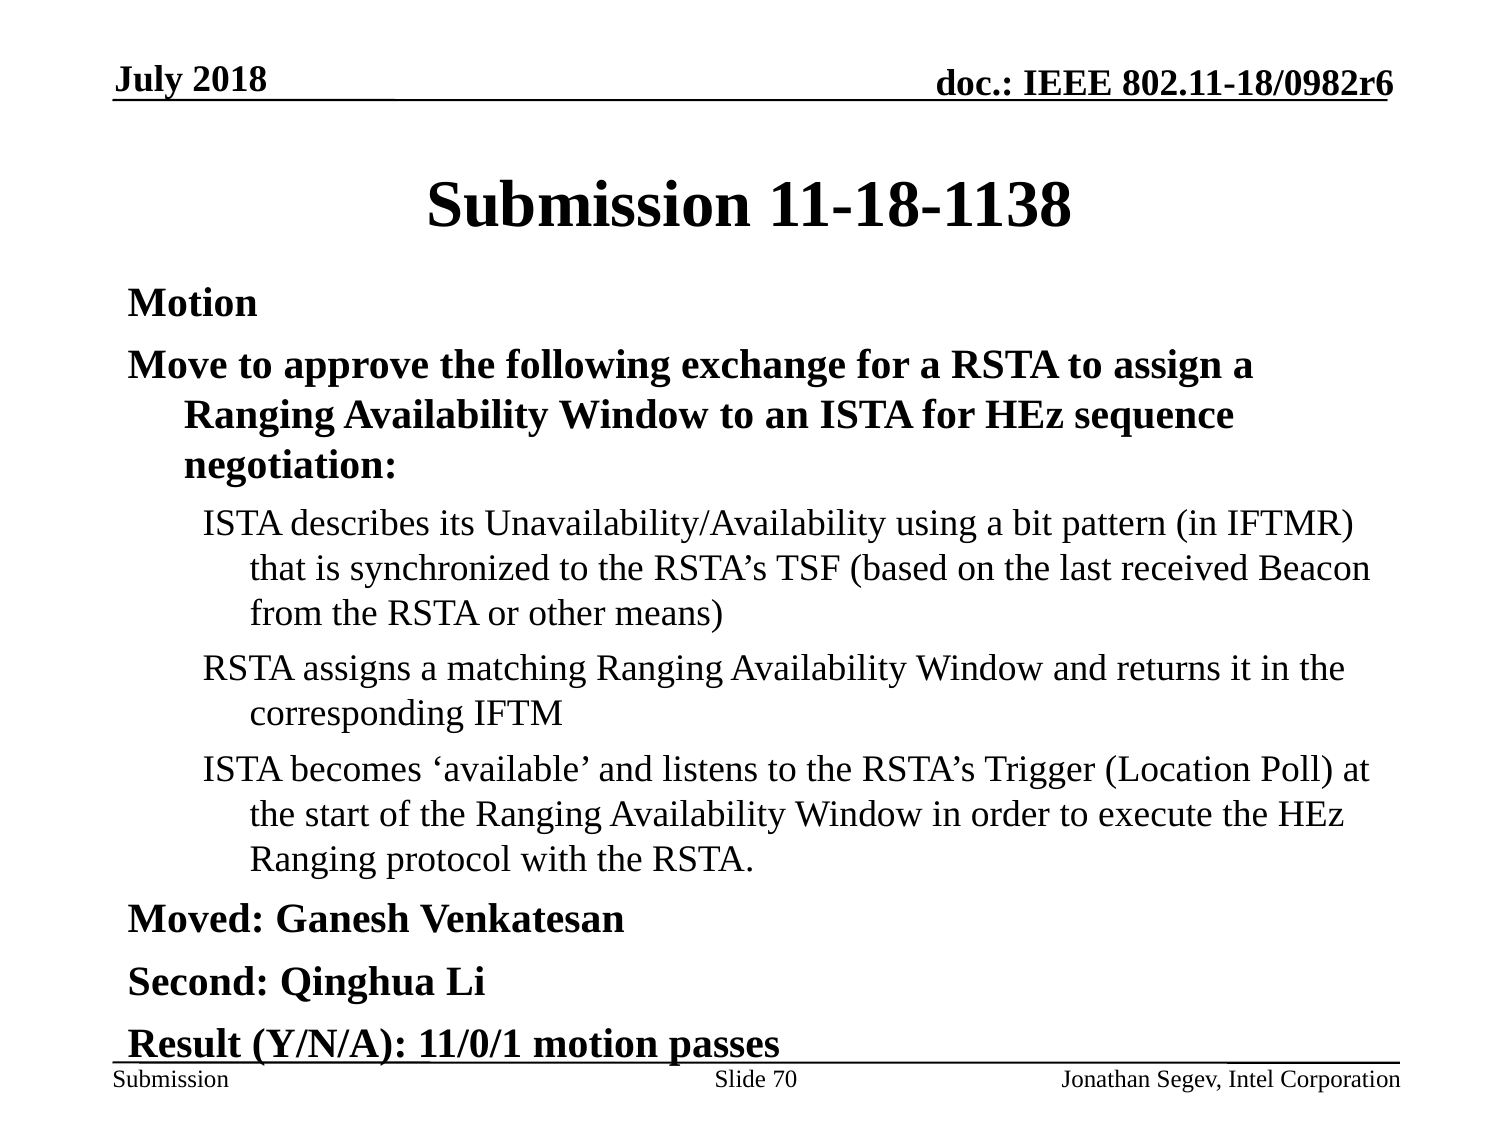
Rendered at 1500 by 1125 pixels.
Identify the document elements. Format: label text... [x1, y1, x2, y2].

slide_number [114, 54, 423, 100]
list Motion Move to approve the following exchange for a RSTA to assign a Ranging Availability Window to an ISTA for HEz sequence negotiation: ISTA describes its Unavailability/Availability using a bit pattern (in IFTMR) that is synchronized to the RSTA’s TSF (based on the last received Beacon from the RSTA or other means) RSTA assigns a matching Ranging Availability Window and returns it in the corresponding IFTM ISTA becomes ‘available’ and listens to the RSTA’s Trigger (Location Poll) at the start of the Ranging Availability Window in order to execute the HEz Ranging protocol with the RSTA. Moved: Ganesh Venkatesan Second: Qinghua Li Result (Y/N/A): 11/0/1 motion passes [112, 266, 1388, 1000]
title Submission 11-18-1138 [112, 112, 1388, 266]
slide_number Slide 70 [712, 1061, 800, 1123]
footer Jonathan Segev, Intel Corporation [878, 1061, 1402, 1093]
